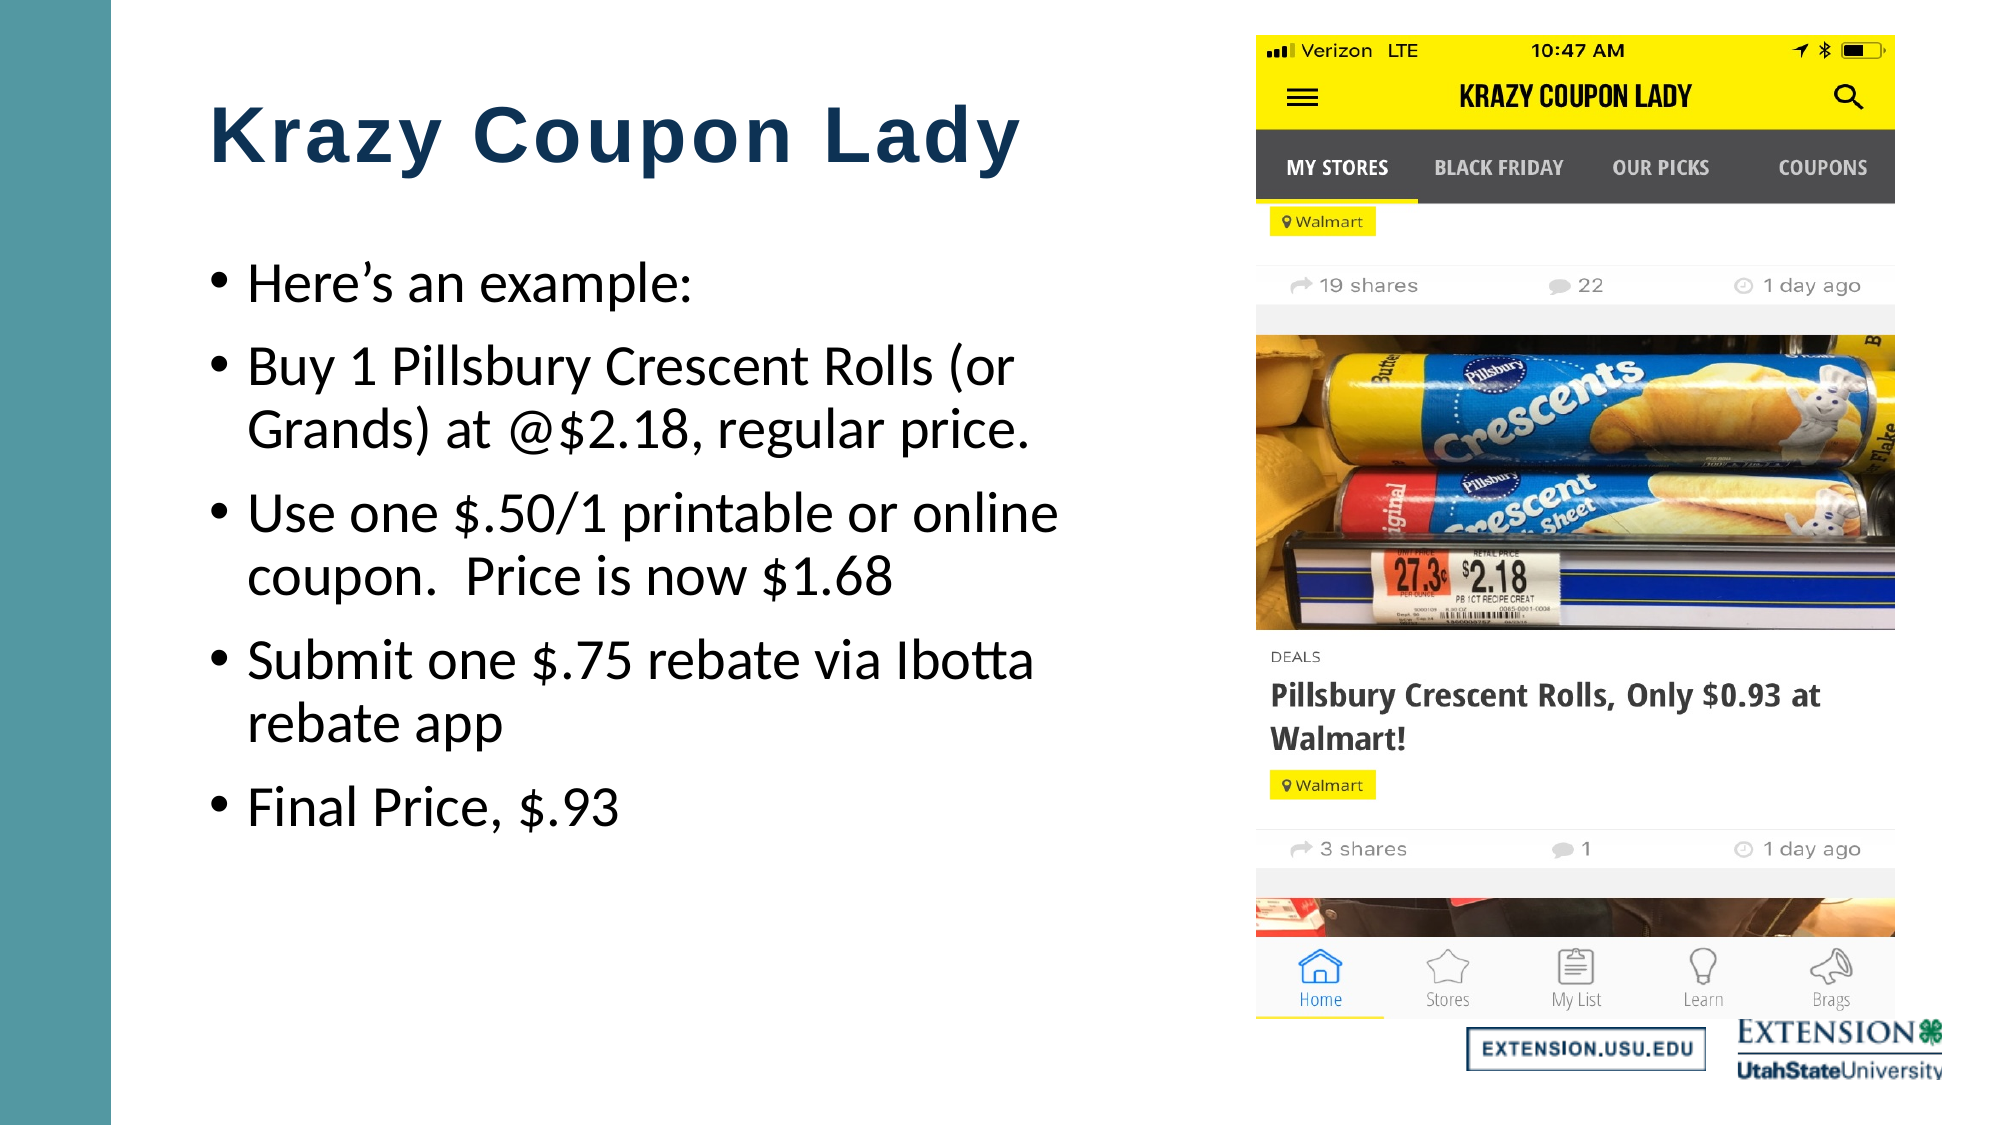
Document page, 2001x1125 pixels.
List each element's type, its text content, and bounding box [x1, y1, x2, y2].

title Krazy Coupon Lady [195, 75, 1256, 187]
list Here’s an example: Buy 1 Pillsbury Crescent Rolls (or Grands) at @$2.18, regular price. Use one $.50/1 printable or online coupon. Price is now $1.68 Submit one $.75 rebate via Ibotta rebate app Final Price, $.93 [195, 244, 1185, 919]
picture [1256, 35, 1895, 1019]
